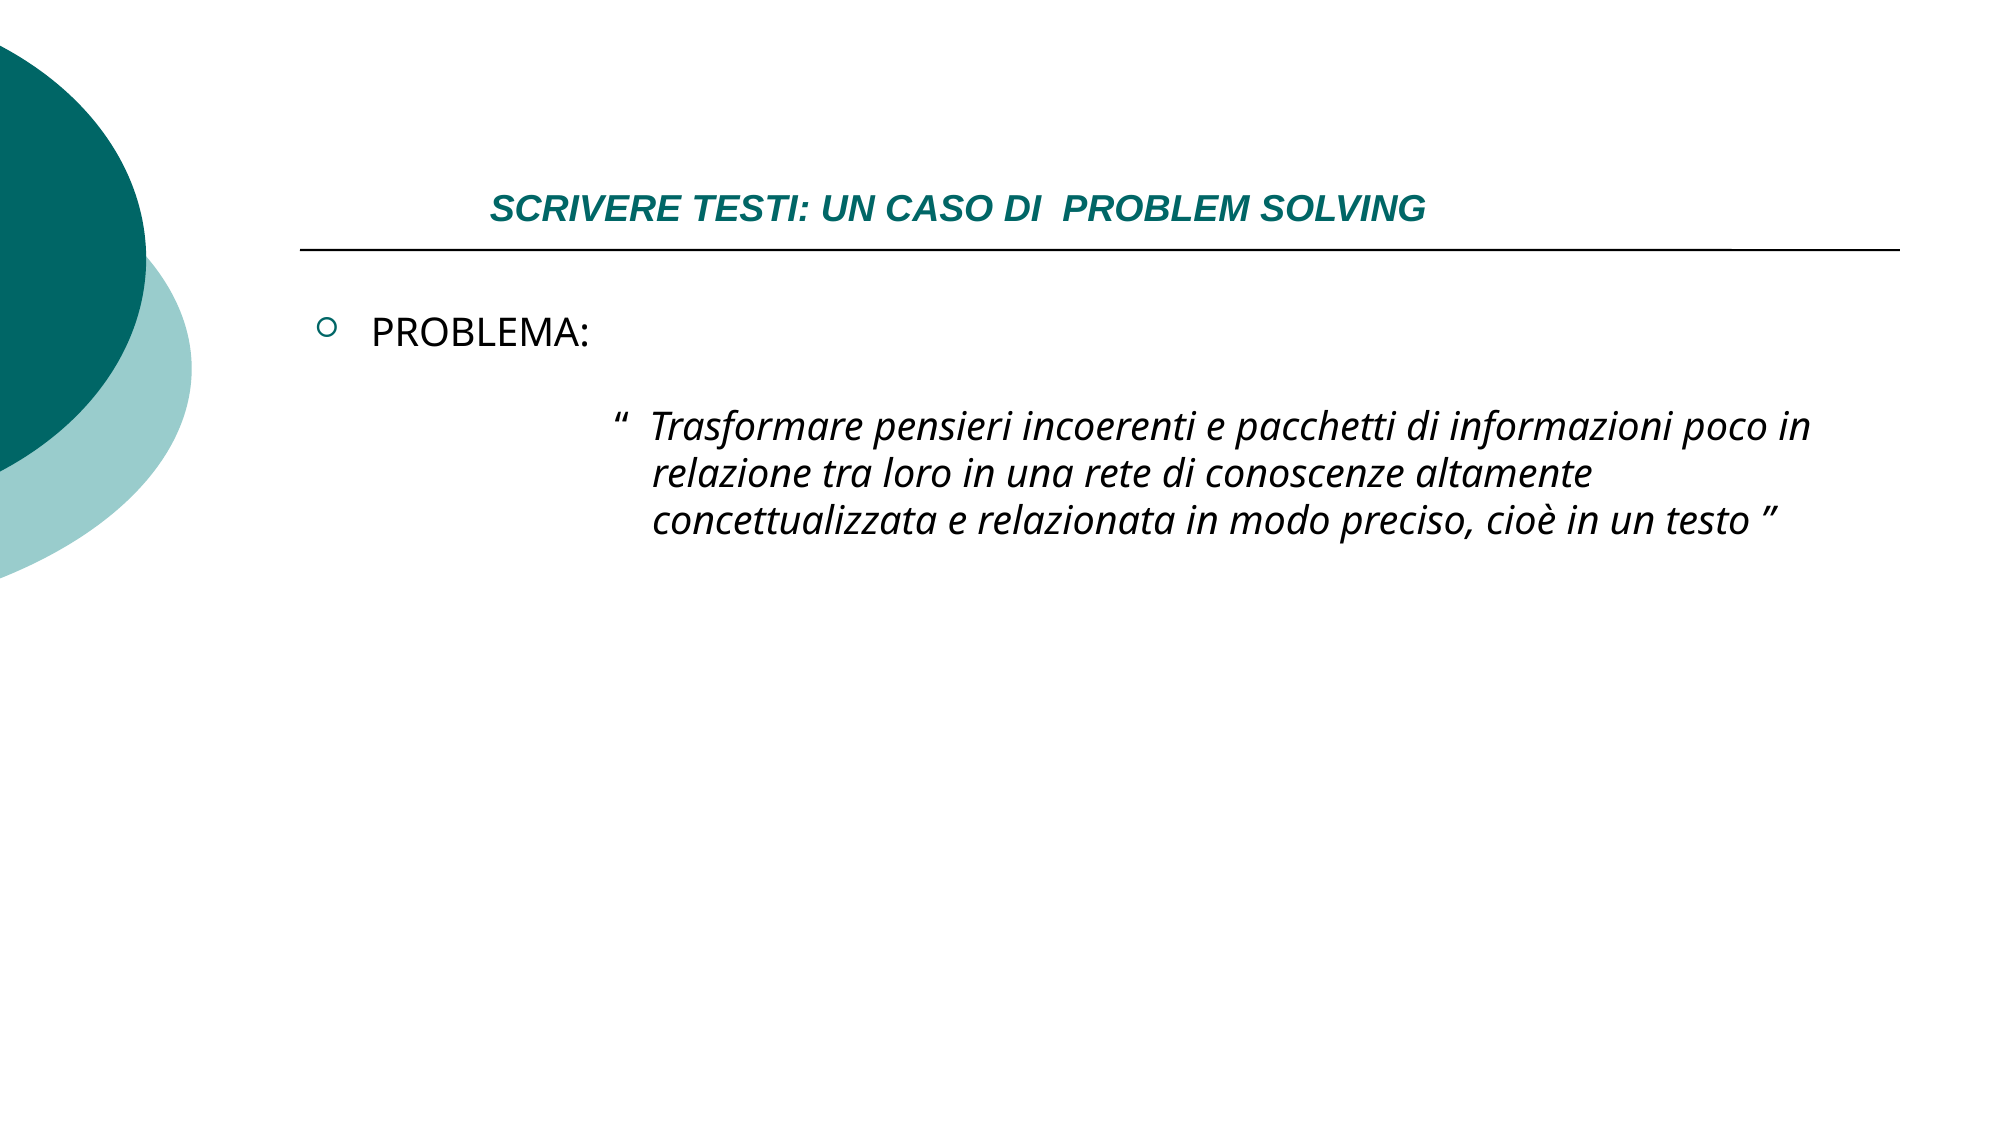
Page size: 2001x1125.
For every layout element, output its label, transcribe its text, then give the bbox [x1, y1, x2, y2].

list PROBLEMA: “ Trasformare pensieri incoerenti e pacchetti di informazioni poco in relazione tra loro in una rete di conoscenze altamente concettualizzata e relazionata in modo preciso, cioè in un testo ” [299, 299, 1900, 975]
title SCRIVERE TESTI: UN CASO DI PROBLEM SOLVING [474, 160, 1675, 237]
